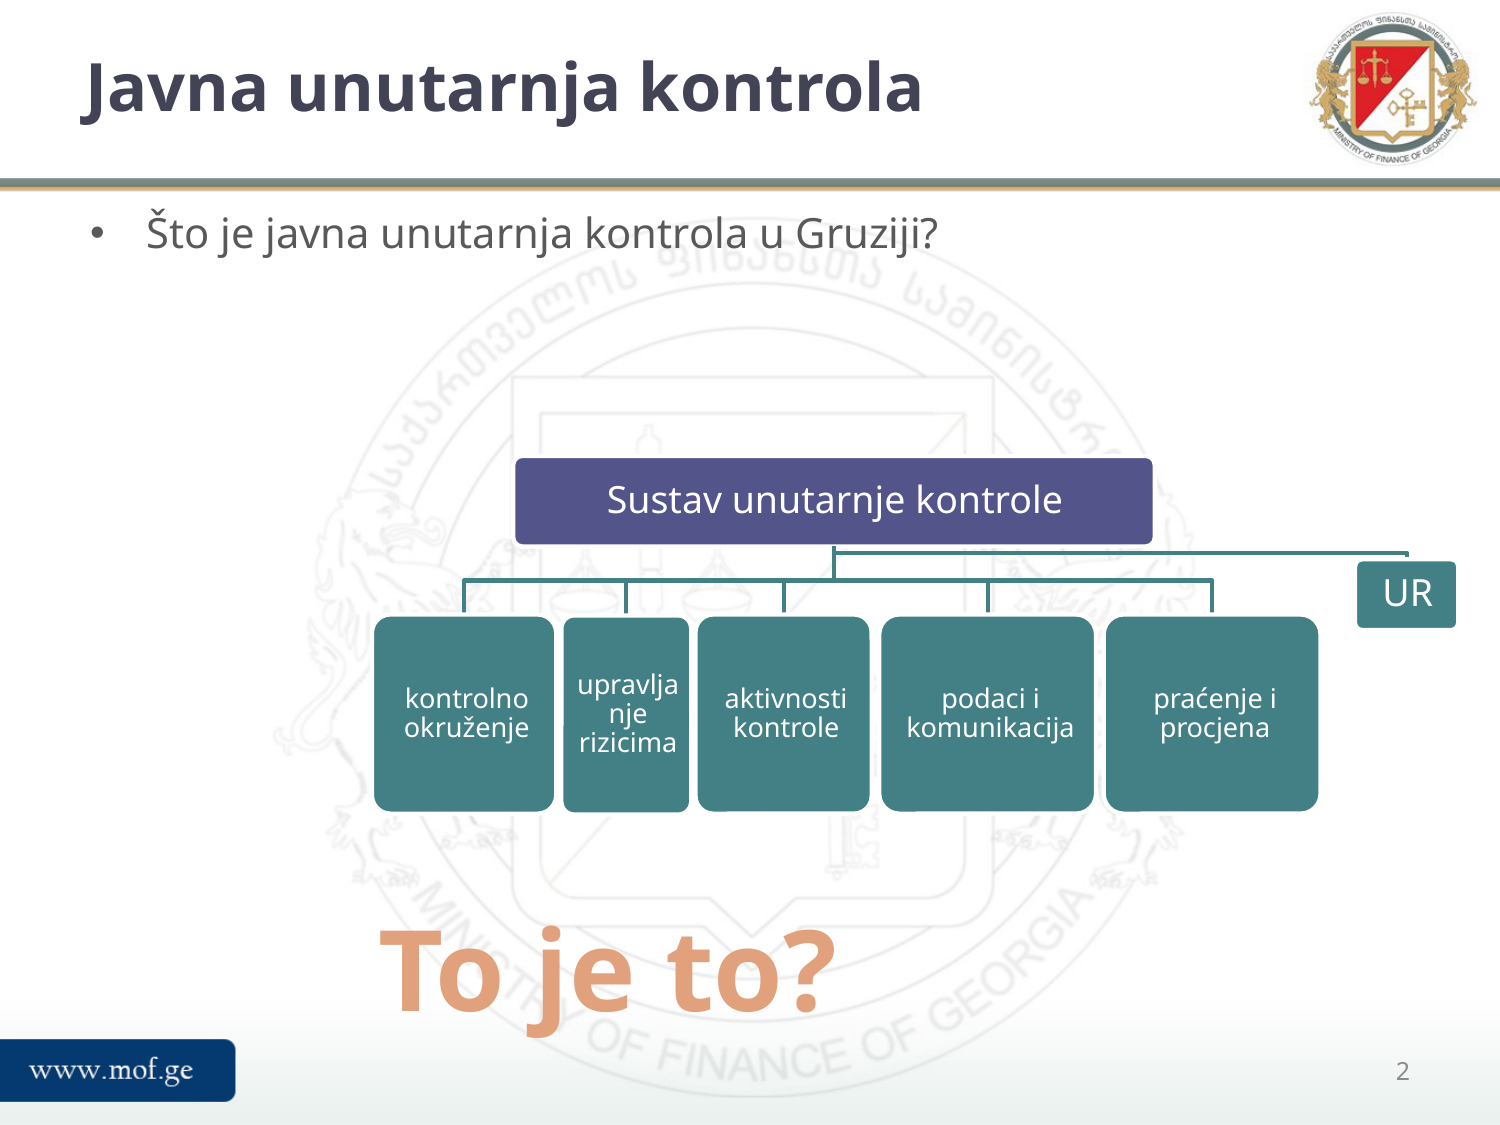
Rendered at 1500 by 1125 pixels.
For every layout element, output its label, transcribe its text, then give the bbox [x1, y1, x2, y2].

list Što je javna unutarnja kontrola u Gruziji? [75, 199, 1425, 1005]
slide_number 2 [1312, 1042, 1425, 1103]
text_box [371, 432, 1463, 934]
picture [0, 0, 1500, 1125]
title Javna unutarnja kontrola [70, 35, 1300, 136]
text_box To je to? [364, 891, 853, 1042]
